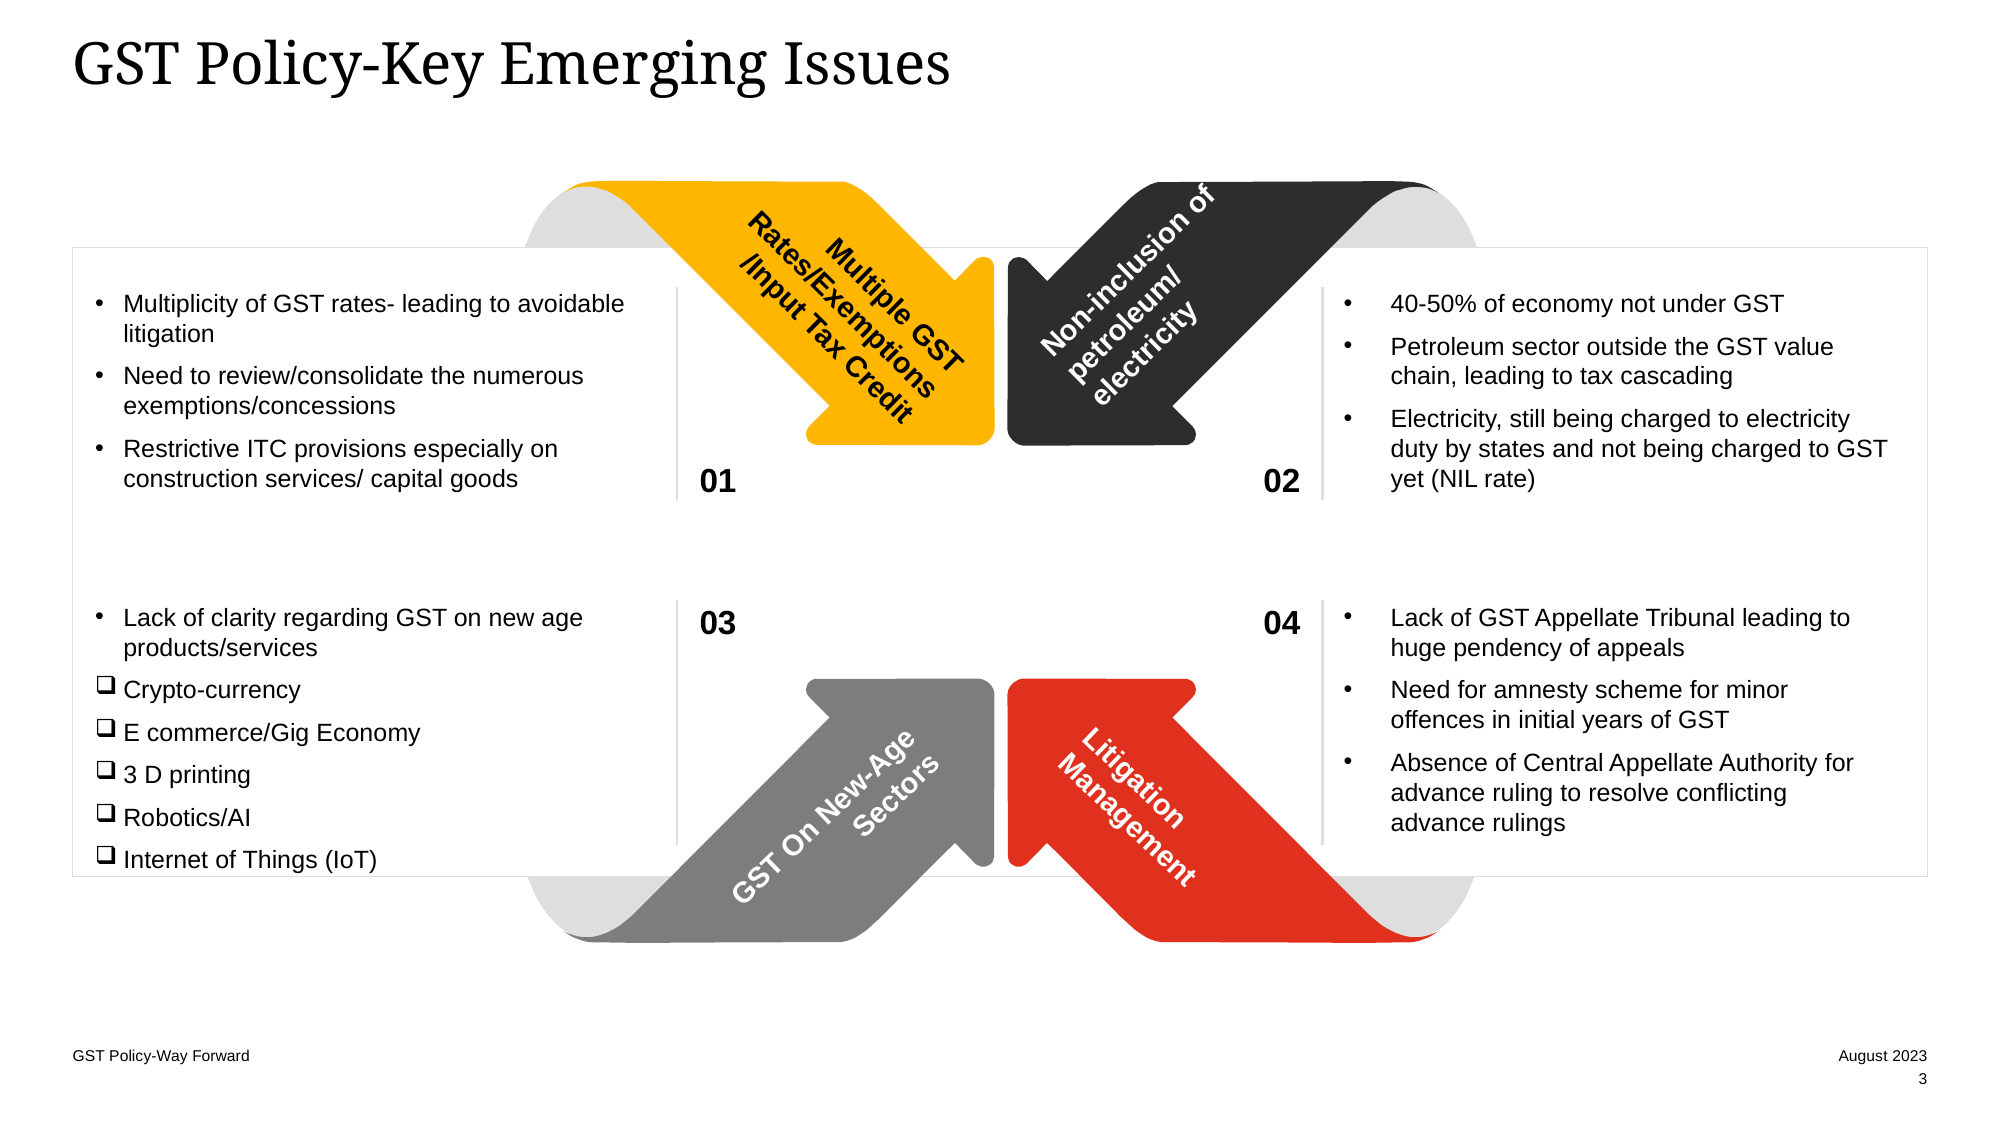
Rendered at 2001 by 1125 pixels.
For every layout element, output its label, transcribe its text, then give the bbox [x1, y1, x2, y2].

text_box 40-50% of economy not under GST Petroleum sector outside the GST value chain, leading to tax cascading Electricity, still being charged to electricity duty by states and not being charged to GST yet (NIL rate) [1343, 287, 1898, 493]
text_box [524, 180, 995, 446]
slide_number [1637, 1042, 1928, 1065]
text_box 04 [1262, 601, 1301, 642]
title GST Policy-Key Emerging Issues [72, 26, 1928, 215]
text_box 01 [699, 459, 737, 500]
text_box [527, 678, 995, 944]
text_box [1006, 678, 1475, 944]
text_box 02 [1262, 459, 1301, 500]
text_box Lack of GST Appellate Tribunal leading to huge pendency of appeals Need for amnesty scheme for minor offences in initial years of GST Absence of Central Appellate Authority for advance ruling to resolve conflicting advance rulings [1343, 601, 1886, 922]
text_box Multiplicity of GST rates- leading to avoidable litigation Need to review/consolidate the numerous exemptions/concessions Restrictive ITC provisions especially on construction services/ capital goods [95, 287, 658, 493]
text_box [1006, 180, 1478, 447]
footer GST Policy-Way Forward [72, 1042, 971, 1065]
text_box 03 [699, 601, 737, 642]
text_box Lack of clarity regarding GST on new age products/services Crypto-currency E commerce/Gig Economy 3 D printing Robotics/AI Internet of Things (IoT) [95, 601, 659, 874]
text_box [72, 247, 1928, 877]
slide_number 3 [1637, 1065, 1928, 1088]
